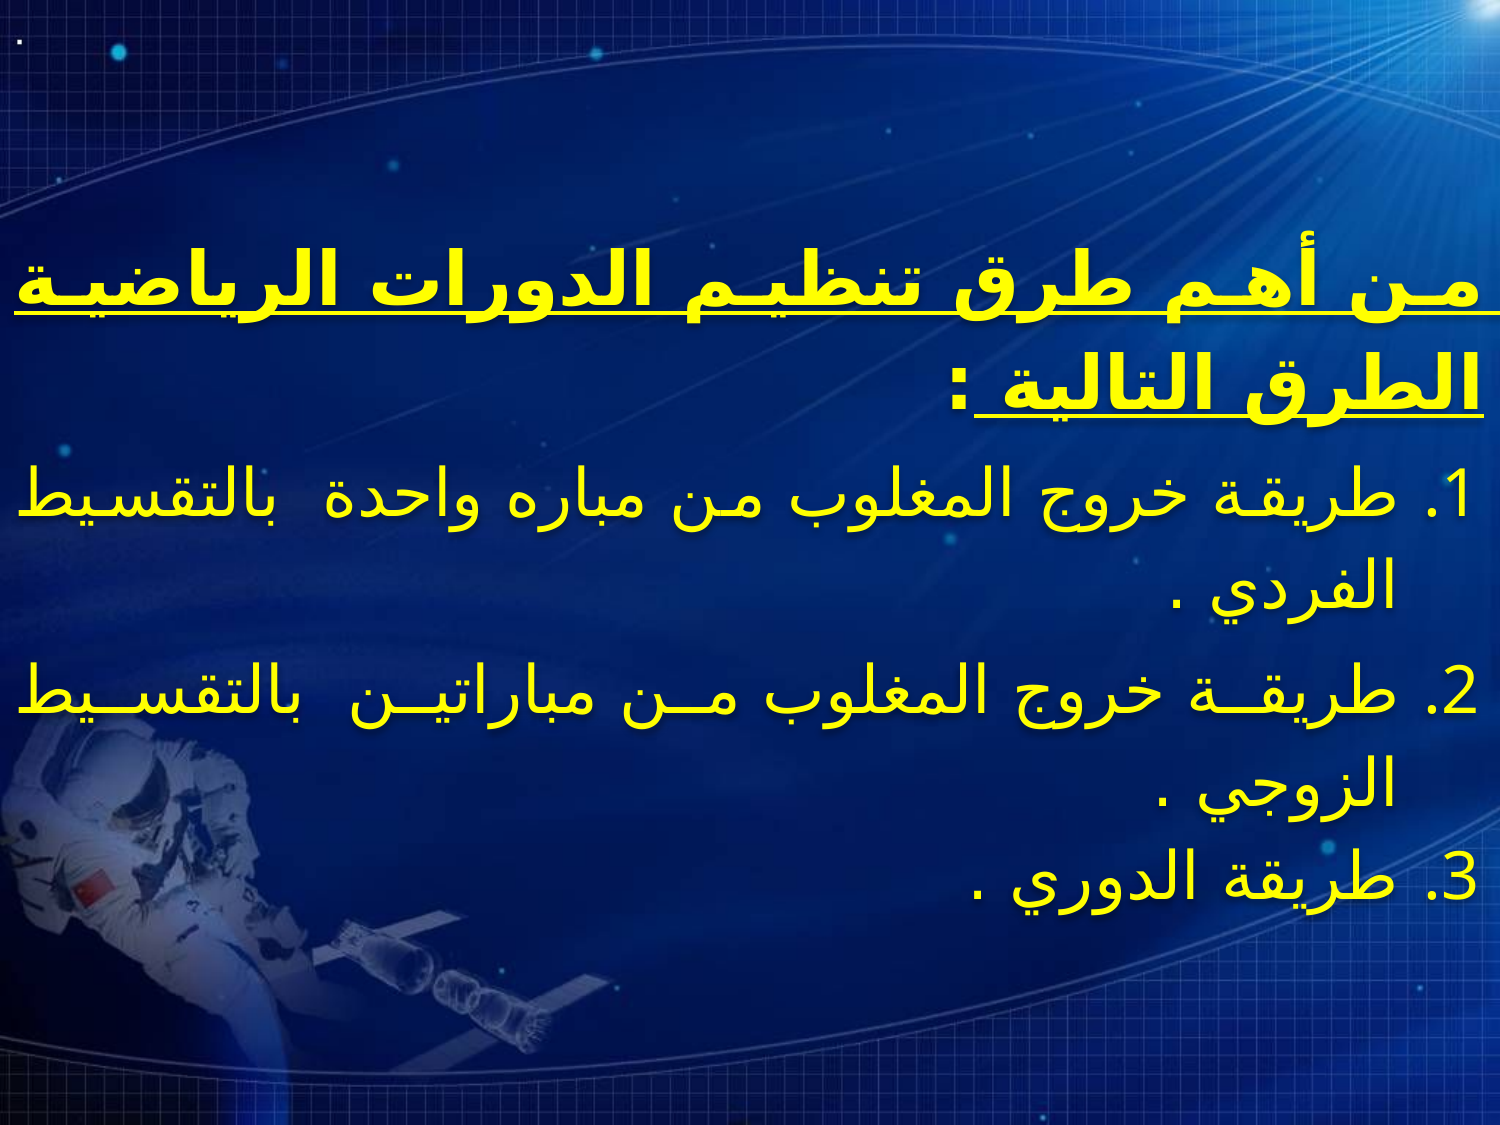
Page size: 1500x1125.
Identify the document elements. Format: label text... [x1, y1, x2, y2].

list من أهم طرق تنظيم الدورات الرياضية الطرق التالية : طريقة خروج المغلوب من مباره واحدة بالتقسيط الفردي . طريقة خروج المغلوب من مباراتين بالتقسيط الزوجي . طريقة الدوري . [0, 0, 1500, 1122]
